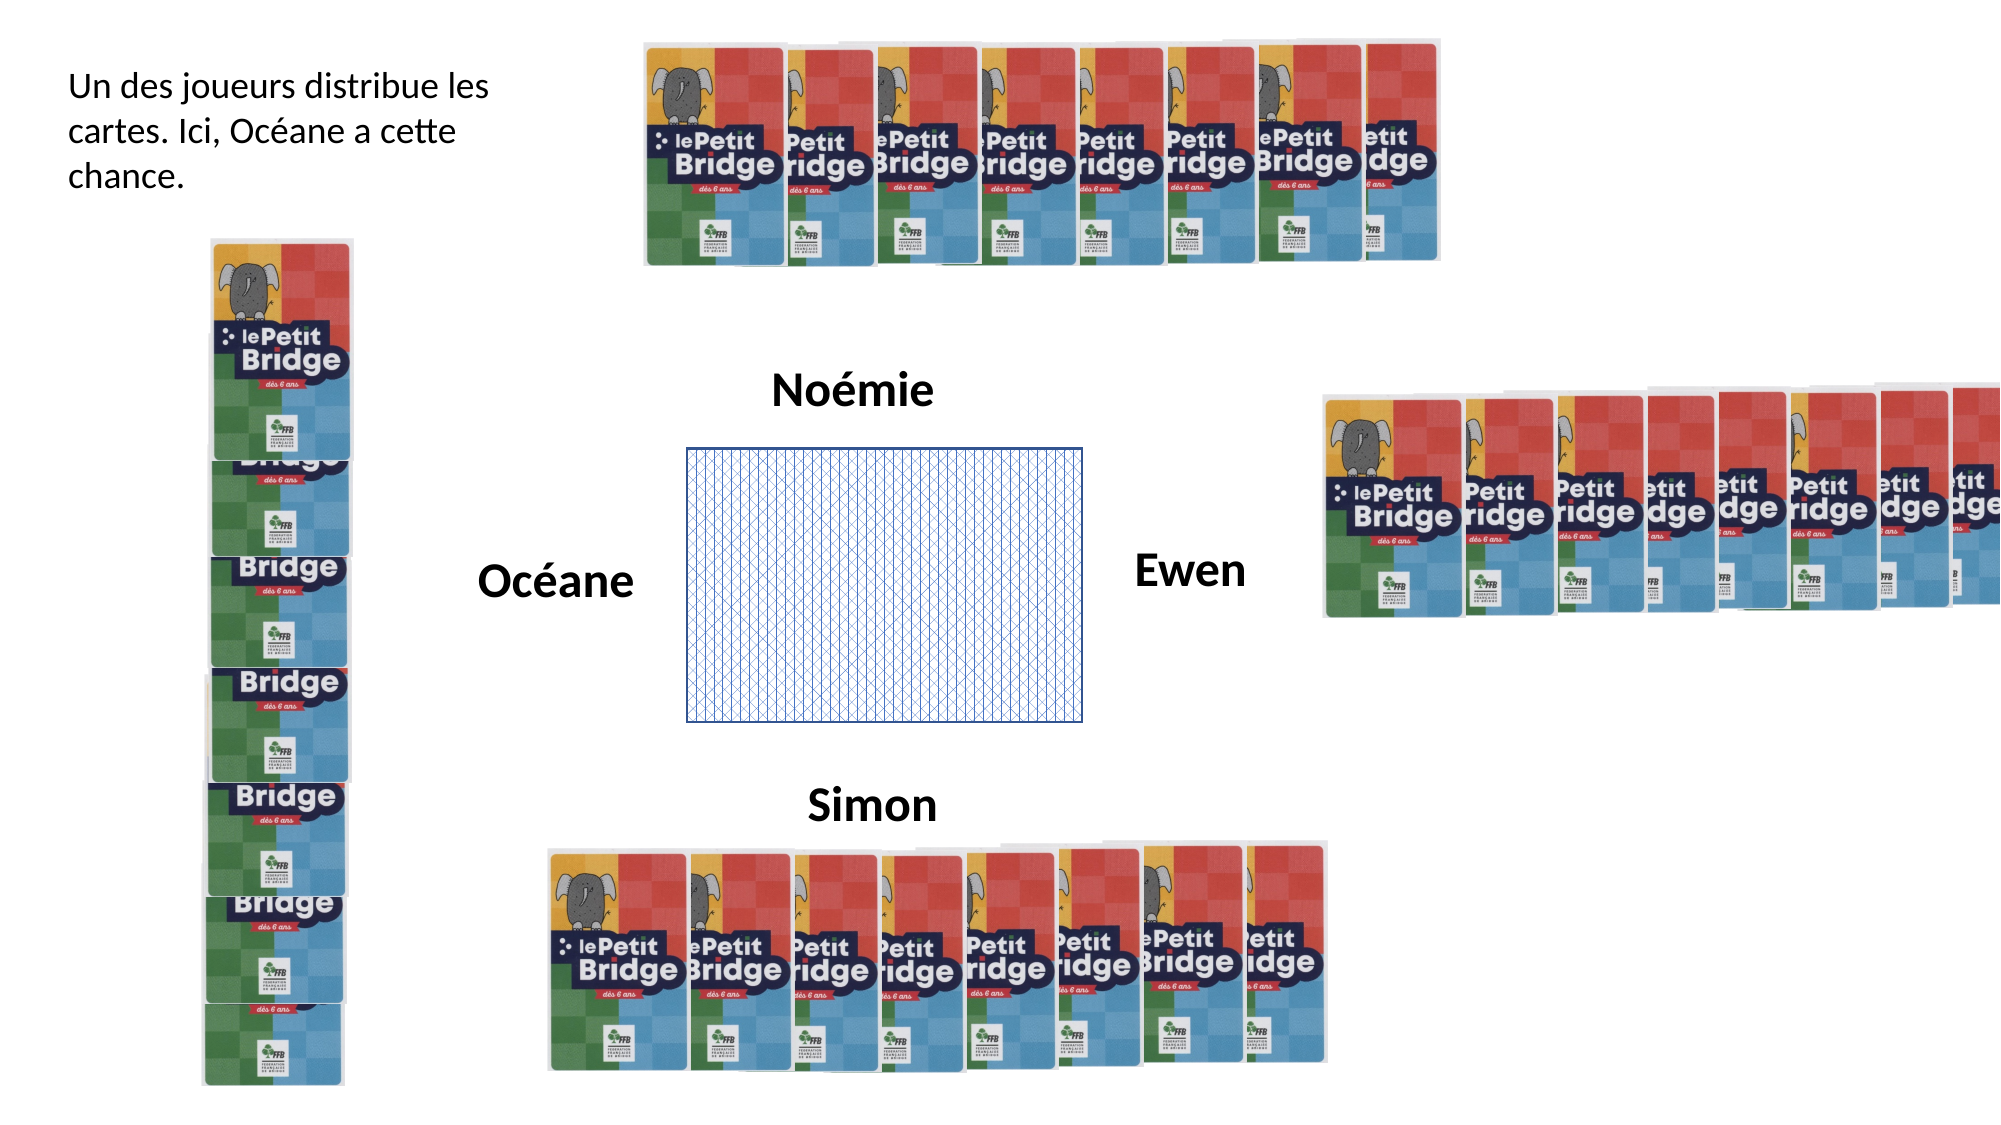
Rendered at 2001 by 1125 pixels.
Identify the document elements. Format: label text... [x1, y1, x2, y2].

picture [547, 840, 1328, 1073]
picture [643, 38, 1441, 267]
text_box Simon [792, 764, 981, 839]
text_box Océane [463, 539, 670, 615]
text_box Noémie [756, 349, 1097, 425]
text_box [686, 447, 1083, 723]
picture [1321, 382, 2000, 618]
picture [200, 238, 354, 1086]
text_box Un des joueurs distribue les cartes. Ici, Océane a cette chance. [53, 53, 554, 203]
text_box Ewen [1119, 529, 1267, 604]
